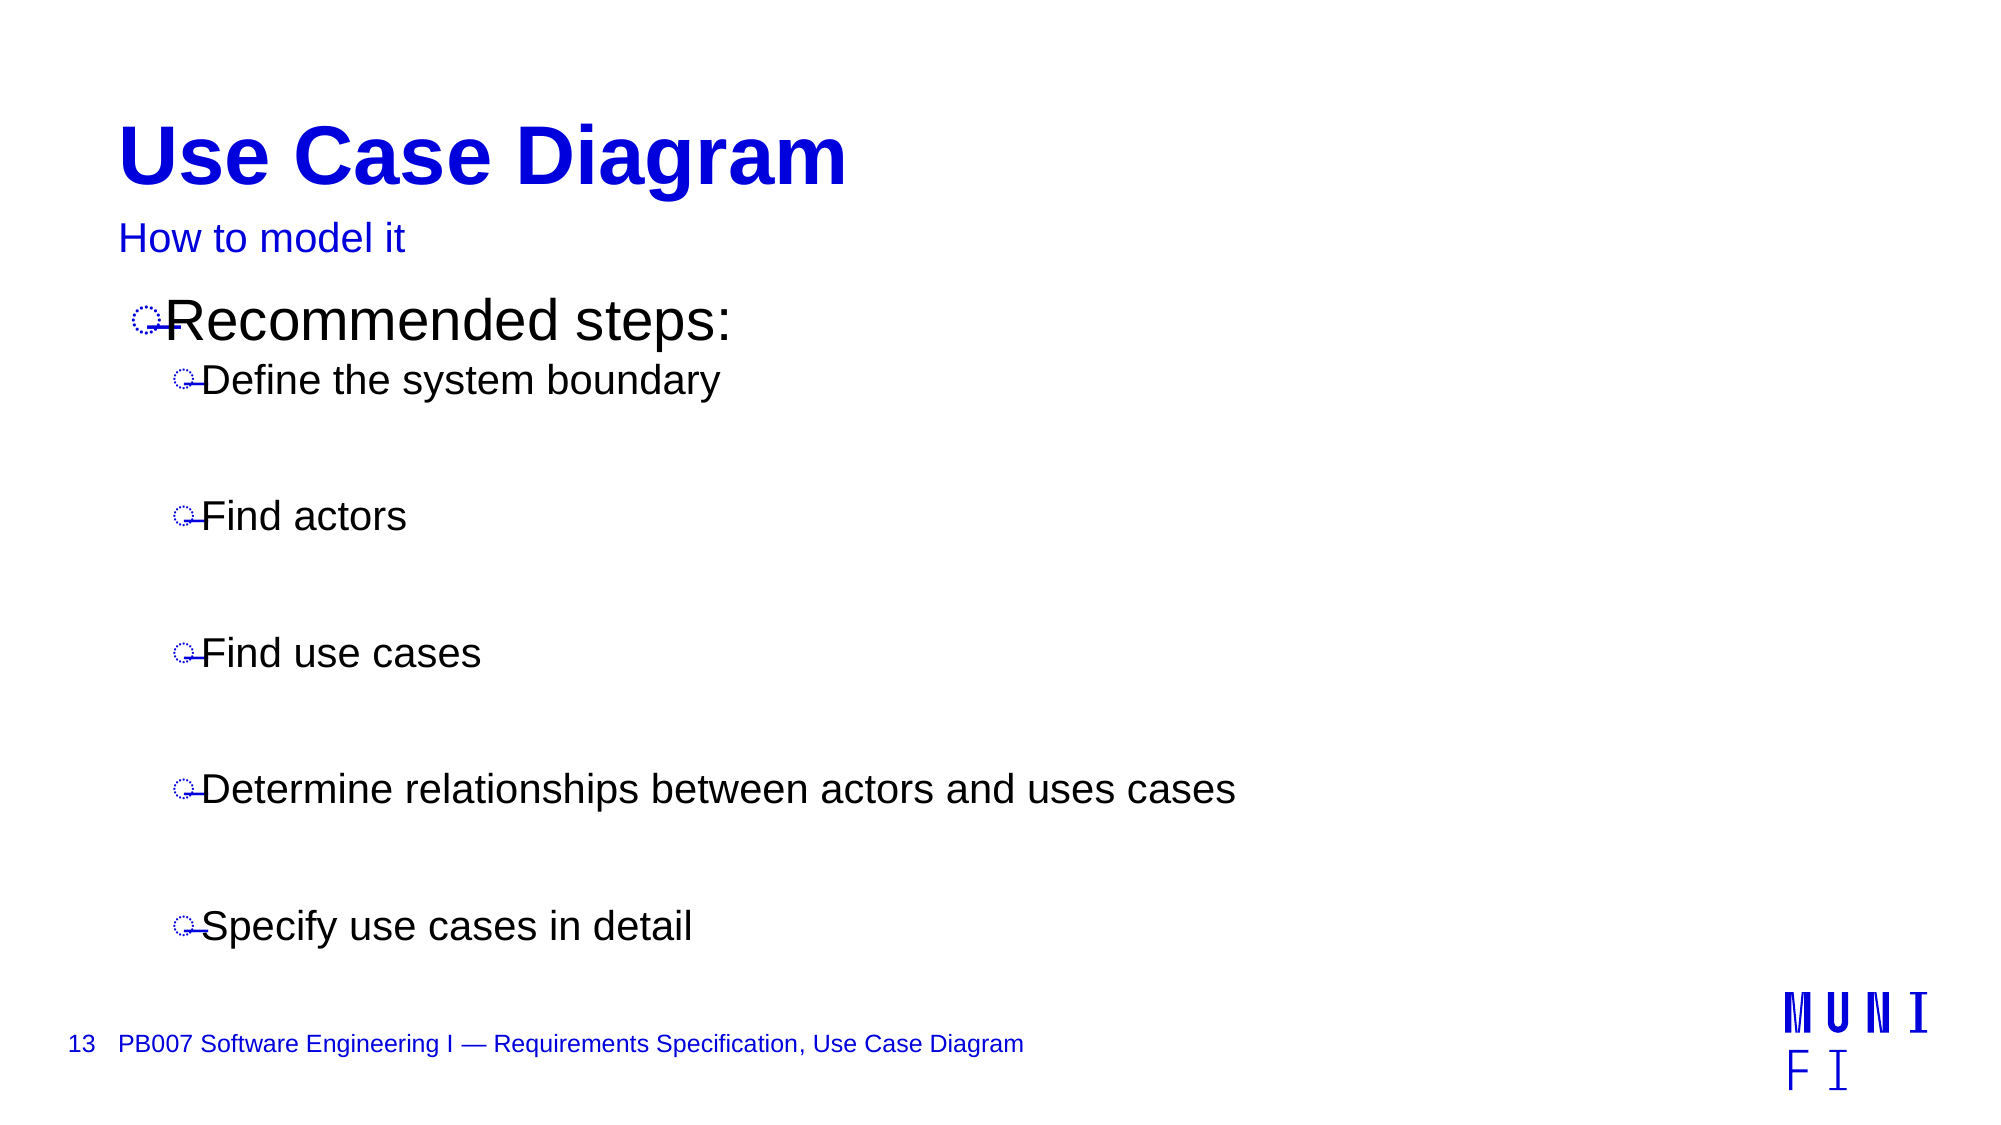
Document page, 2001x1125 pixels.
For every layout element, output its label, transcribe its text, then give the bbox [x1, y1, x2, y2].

footer PB007 Software Engineering I — Requirements Specification, Use Case Diagram [118, 1021, 1418, 1063]
list Recommended steps: Define the system boundary Find actors Find use cases Determine relationships between actors and uses cases Specify use cases in detail [118, 277, 1883, 957]
list How to model it [118, 212, 1882, 258]
title Use Case Diagram [118, 118, 1883, 193]
slide_number 13 [67, 1021, 110, 1063]
